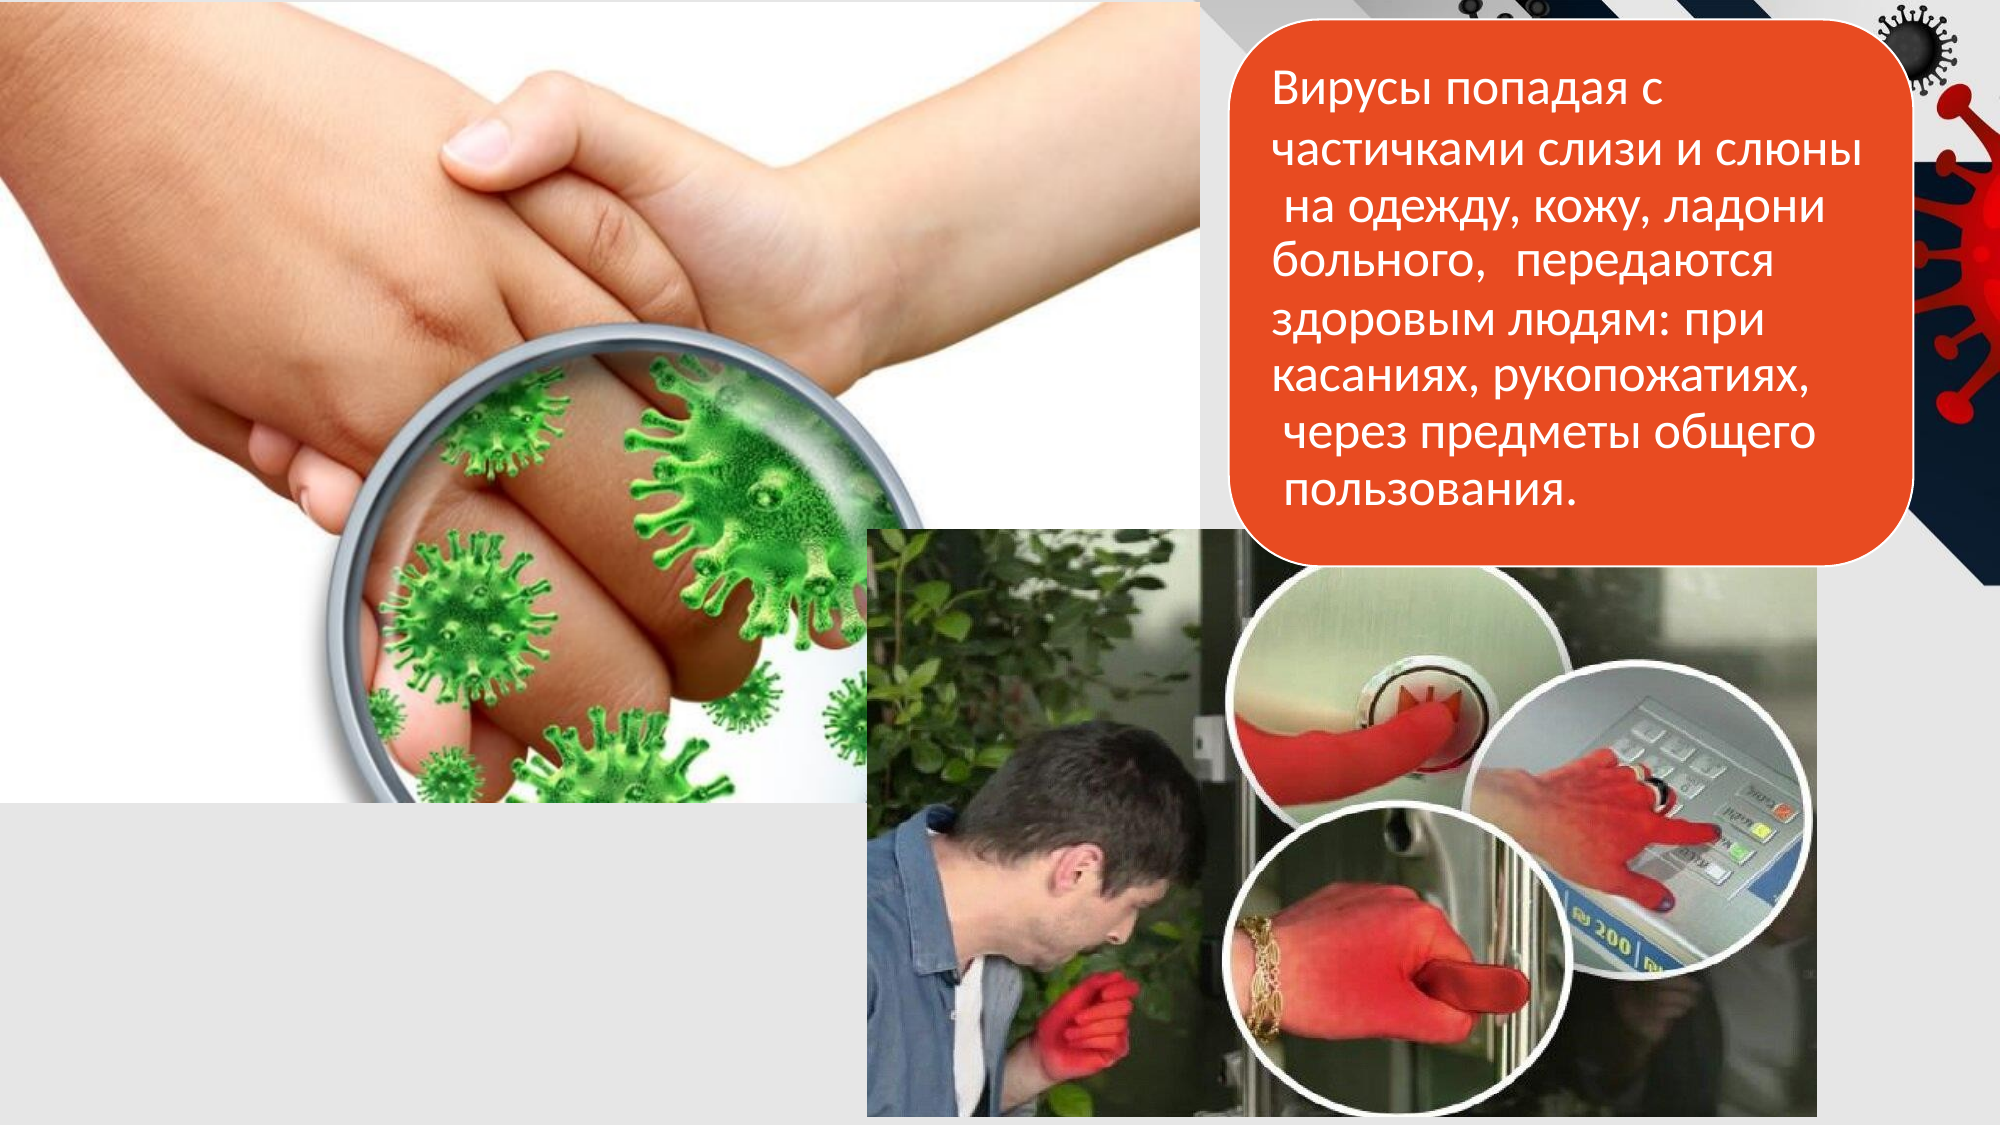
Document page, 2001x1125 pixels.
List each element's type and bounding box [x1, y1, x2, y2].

picture [0, 0, 2000, 1125]
text_box [0, 2, 1915, 1117]
